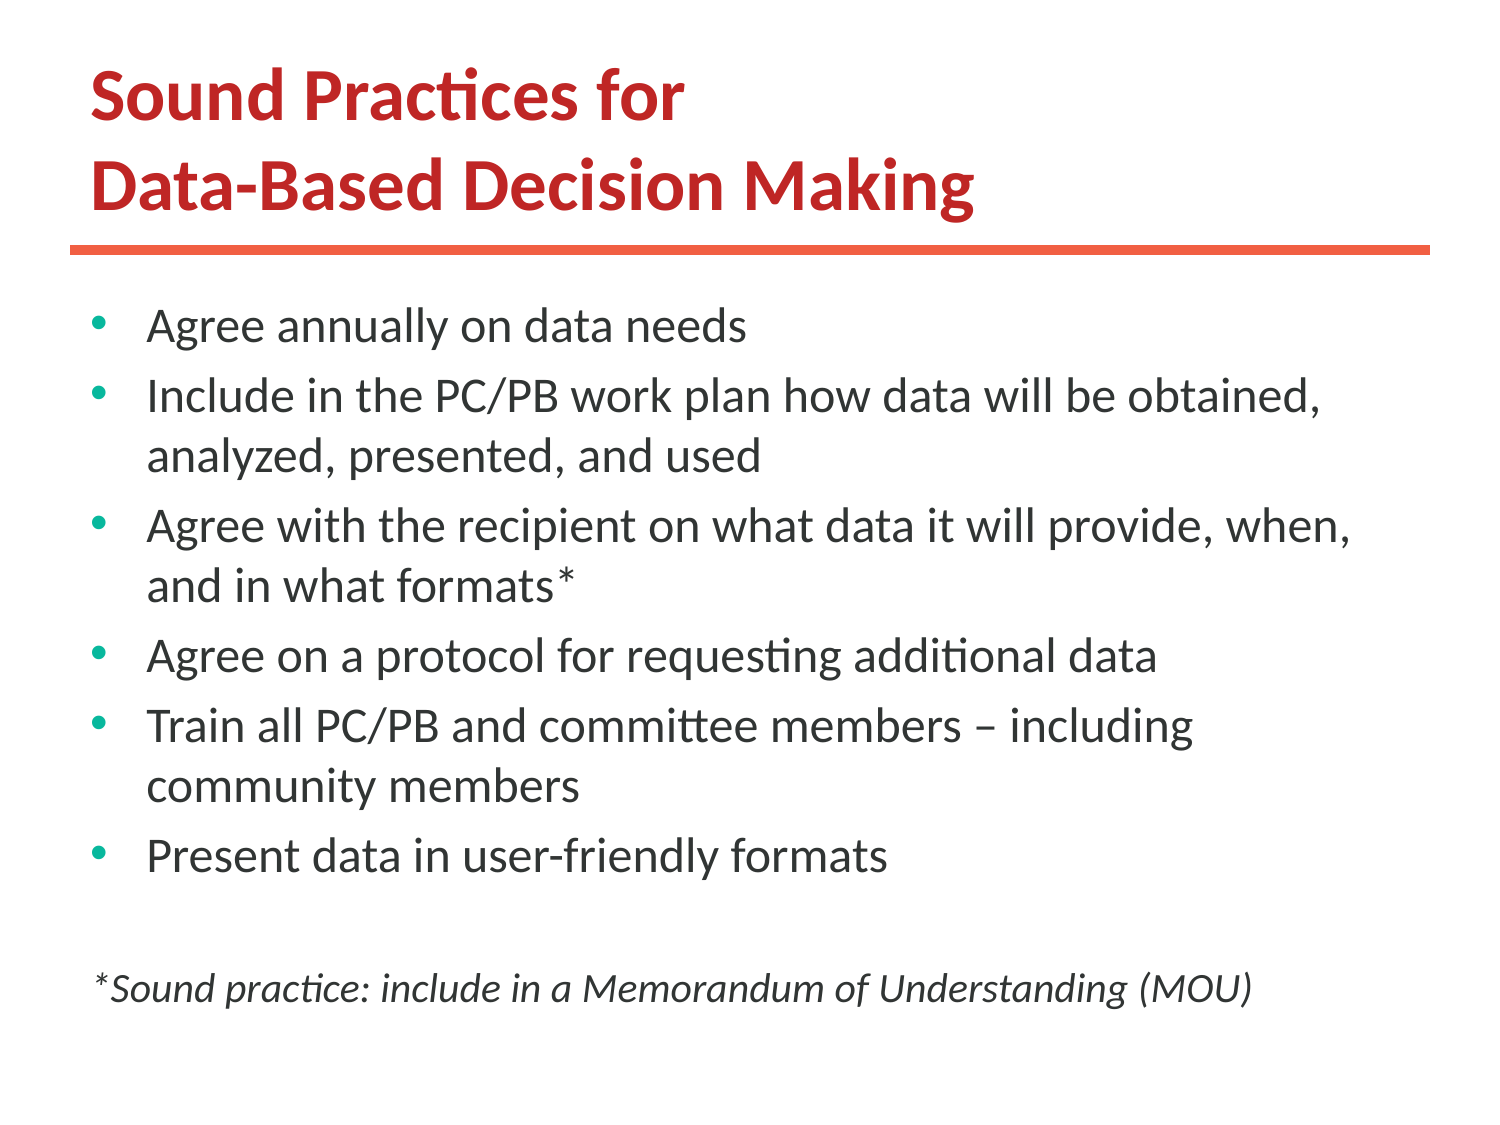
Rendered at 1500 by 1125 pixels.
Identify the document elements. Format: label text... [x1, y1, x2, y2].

list Agree annually on data needs Include in the PC/PB work plan how data will be obtained, analyzed, presented, and used Agree with the recipient on what data it will provide, when, and in what formats* Agree on a protocol for requesting additional data Train all PC/PB and committee members – including community members Present data in user-friendly formats *Sound practice: include in a Memorandum of Understanding (MOU) [75, 284, 1425, 1035]
title Sound Practices for Data-Based Decision Making [75, 45, 1425, 233]
